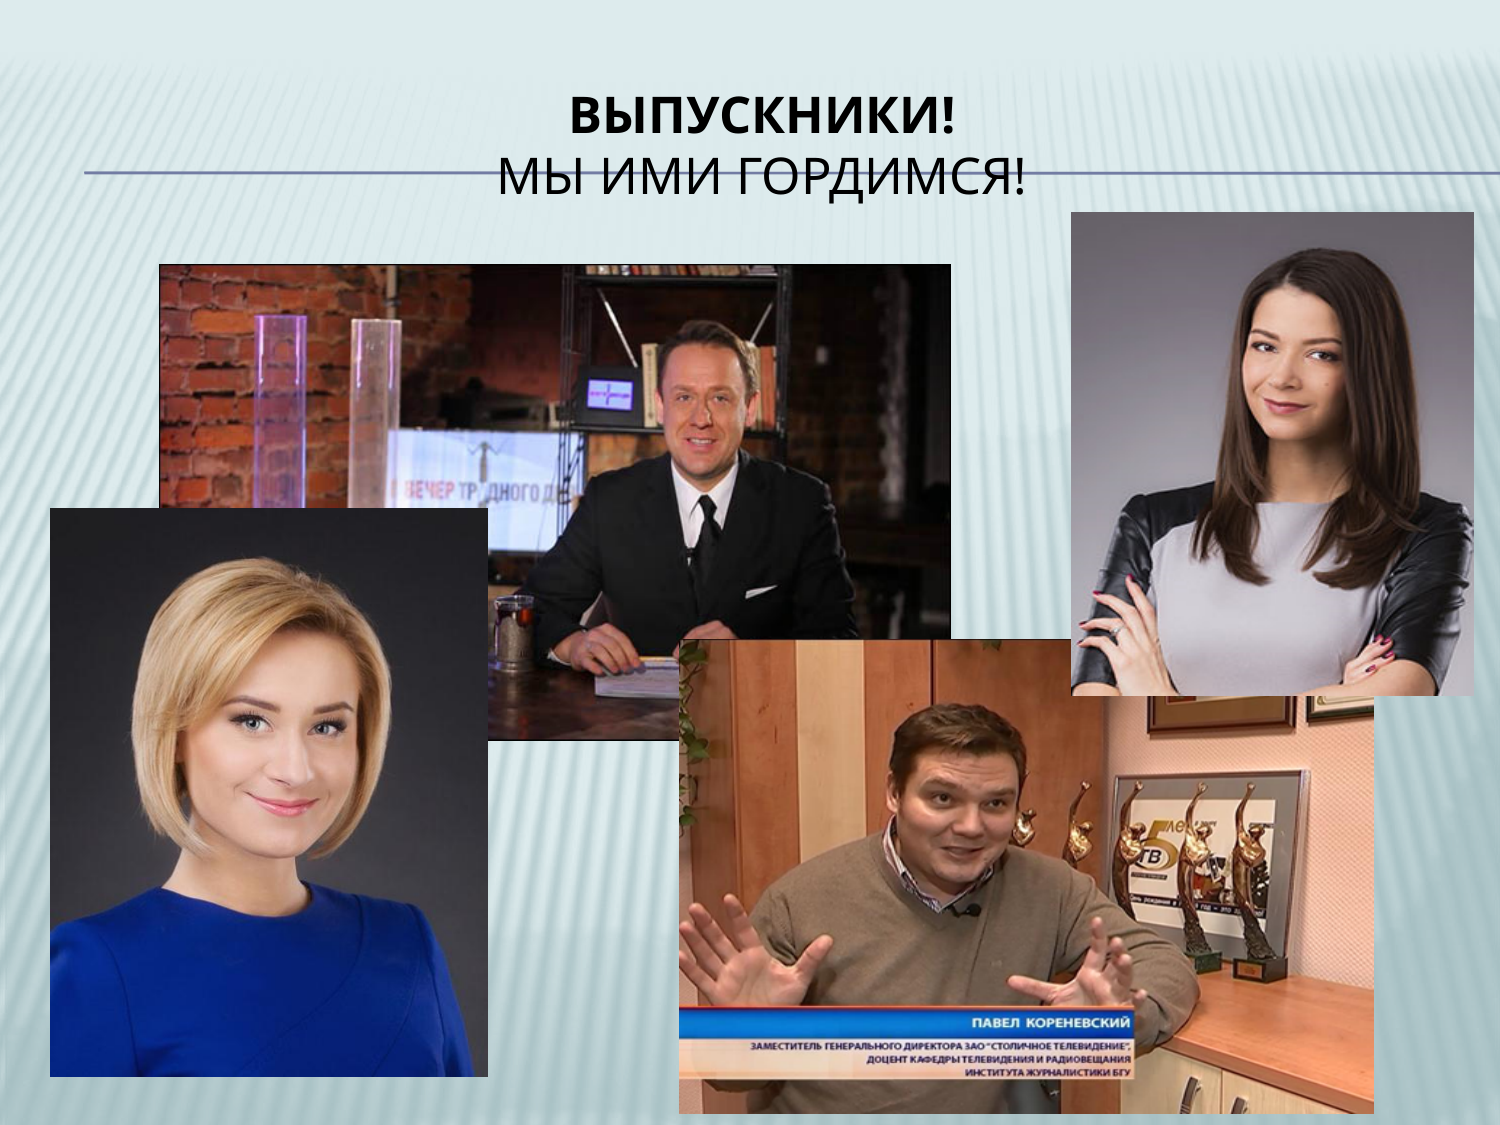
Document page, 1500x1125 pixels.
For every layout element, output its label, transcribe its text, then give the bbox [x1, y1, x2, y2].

picture [49, 263, 1375, 1114]
title ВЫПУСКНИКИ! Мы ими гордимся! [50, 75, 1475, 213]
picture [1071, 212, 1474, 696]
